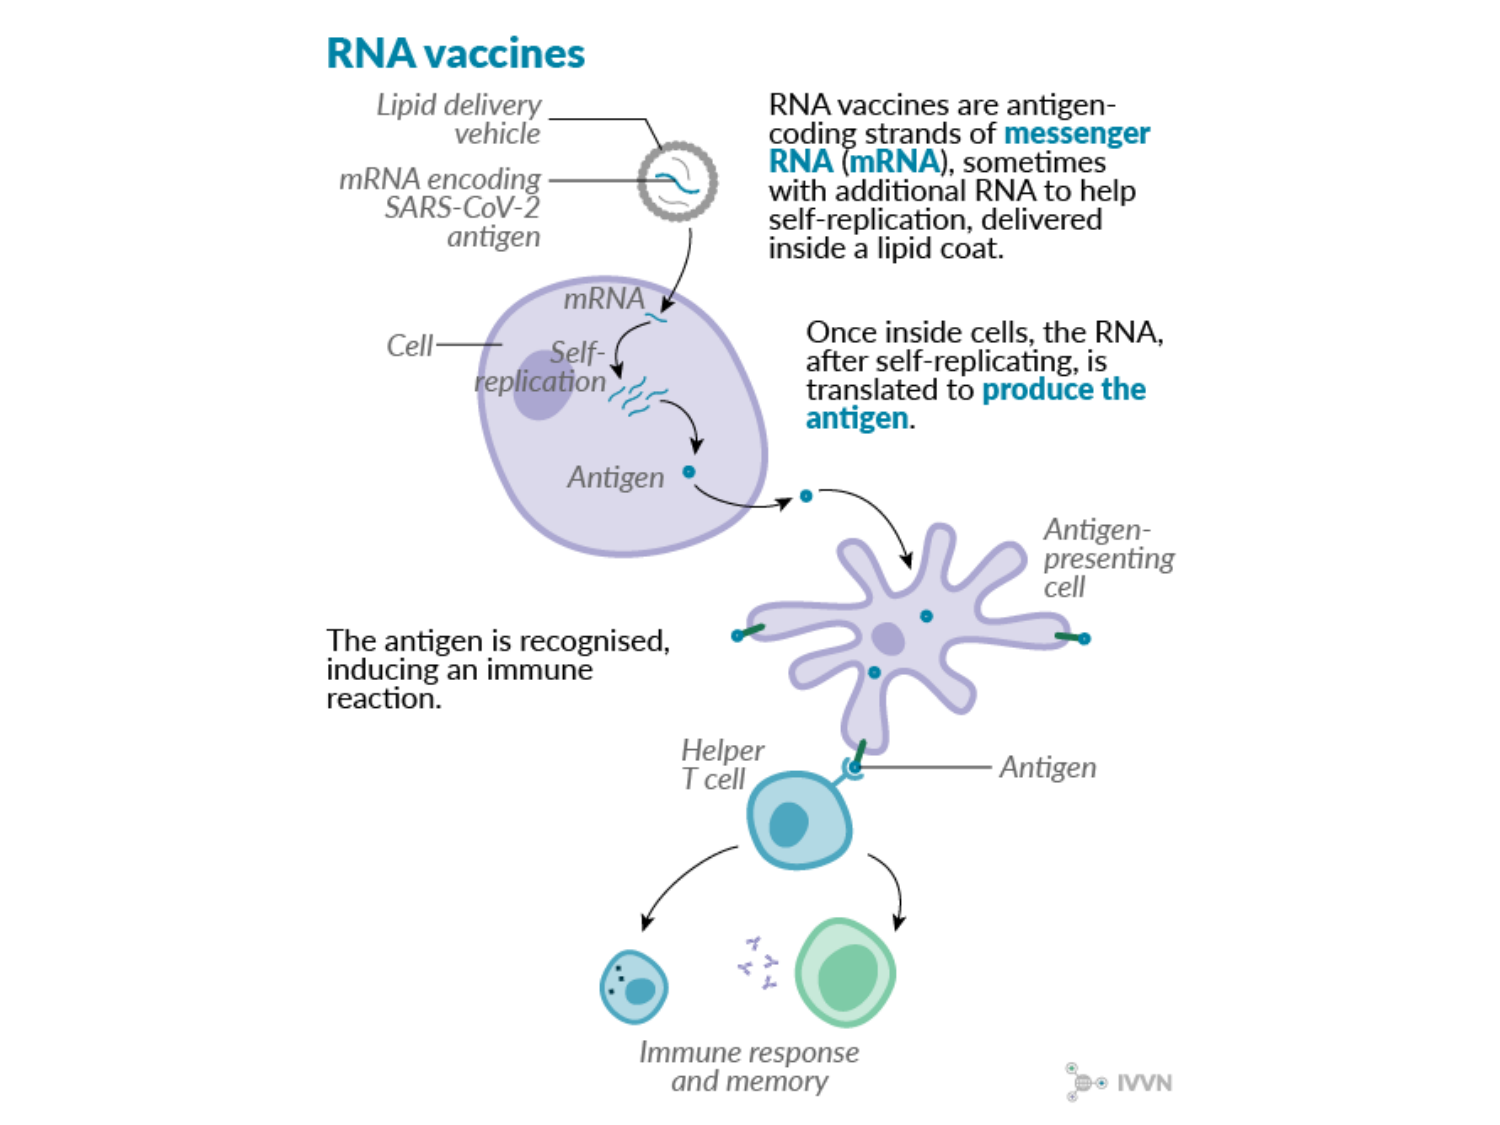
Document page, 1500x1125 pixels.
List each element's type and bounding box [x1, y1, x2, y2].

picture [294, 0, 1205, 1125]
